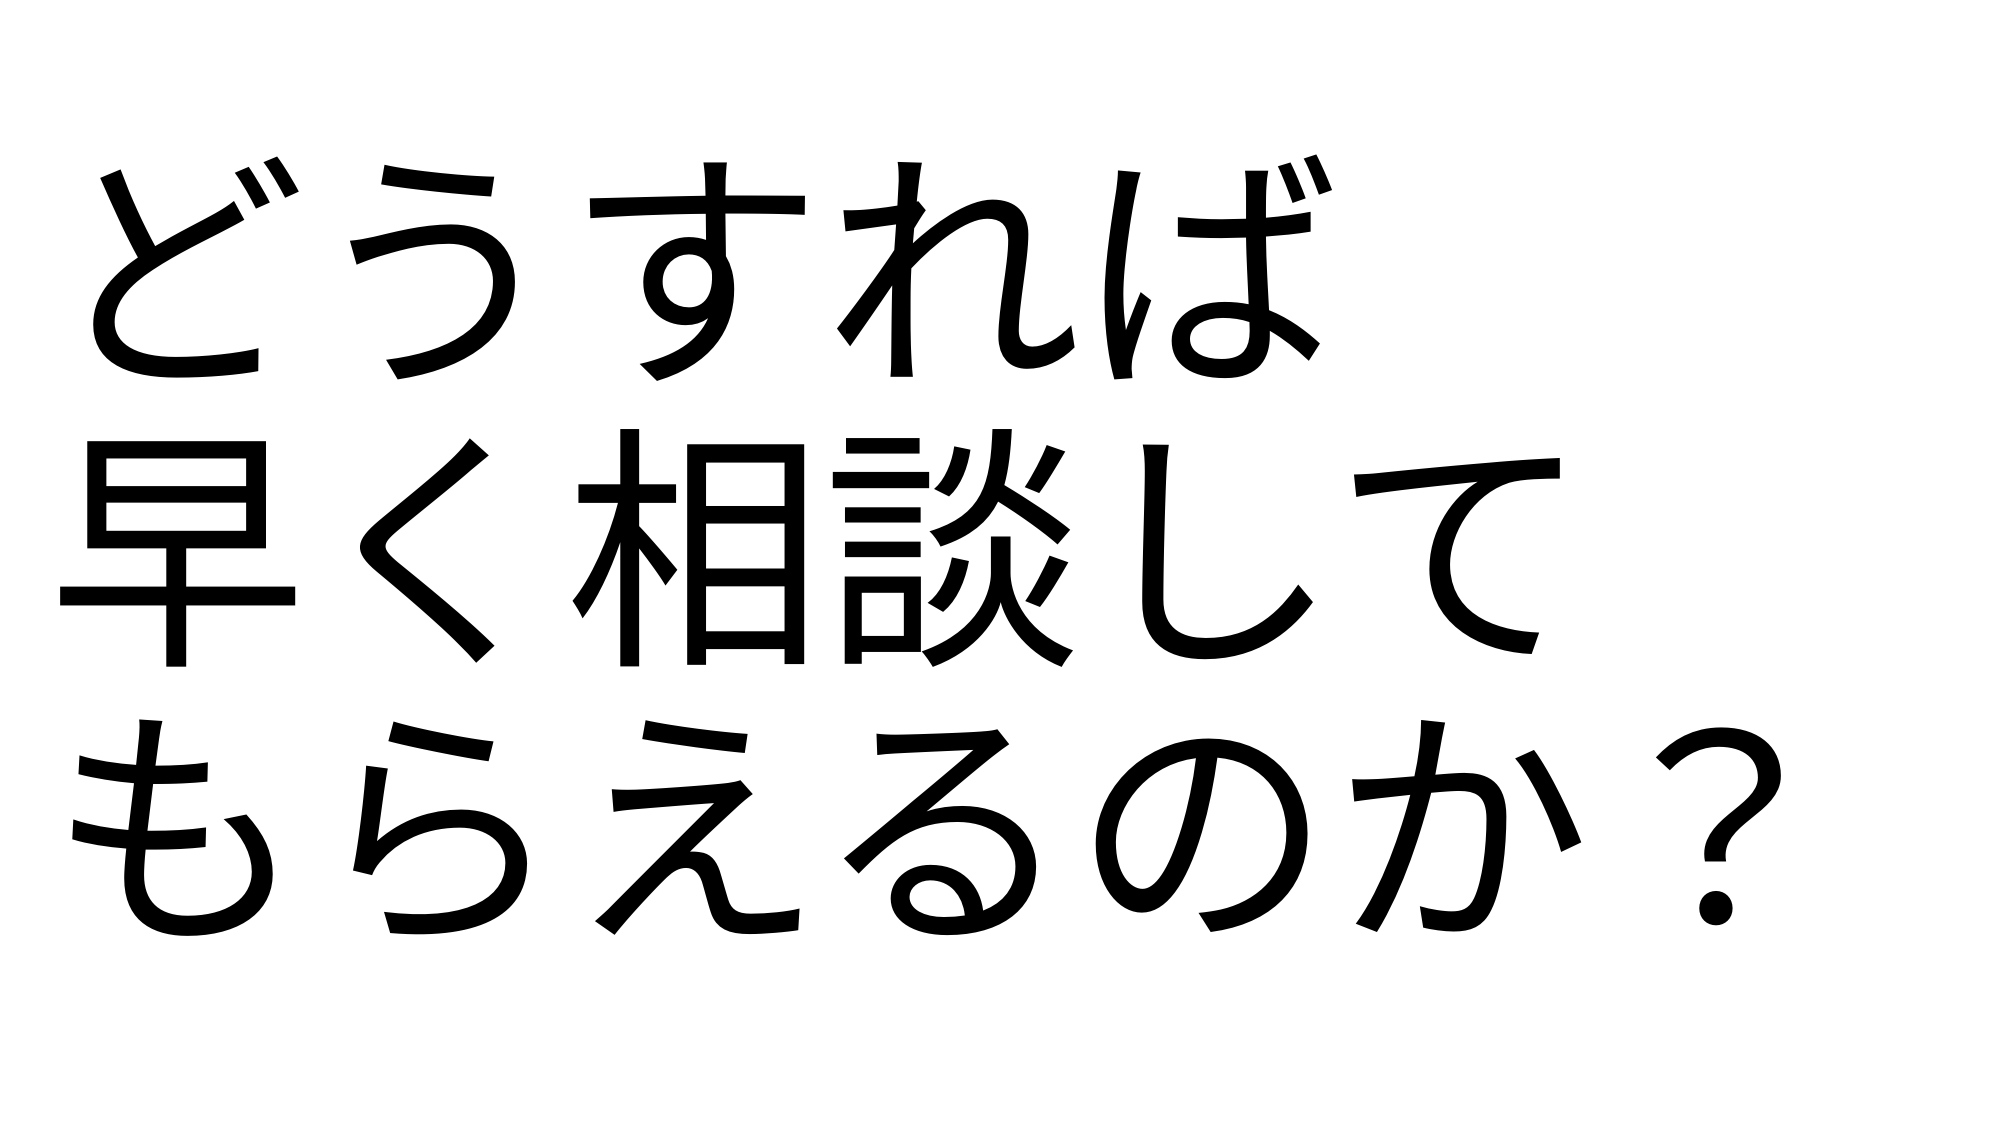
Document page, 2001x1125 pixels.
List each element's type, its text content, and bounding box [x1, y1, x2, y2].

title どうすれば 早く相談して もらえるのか？ [33, 191, 1905, 934]
